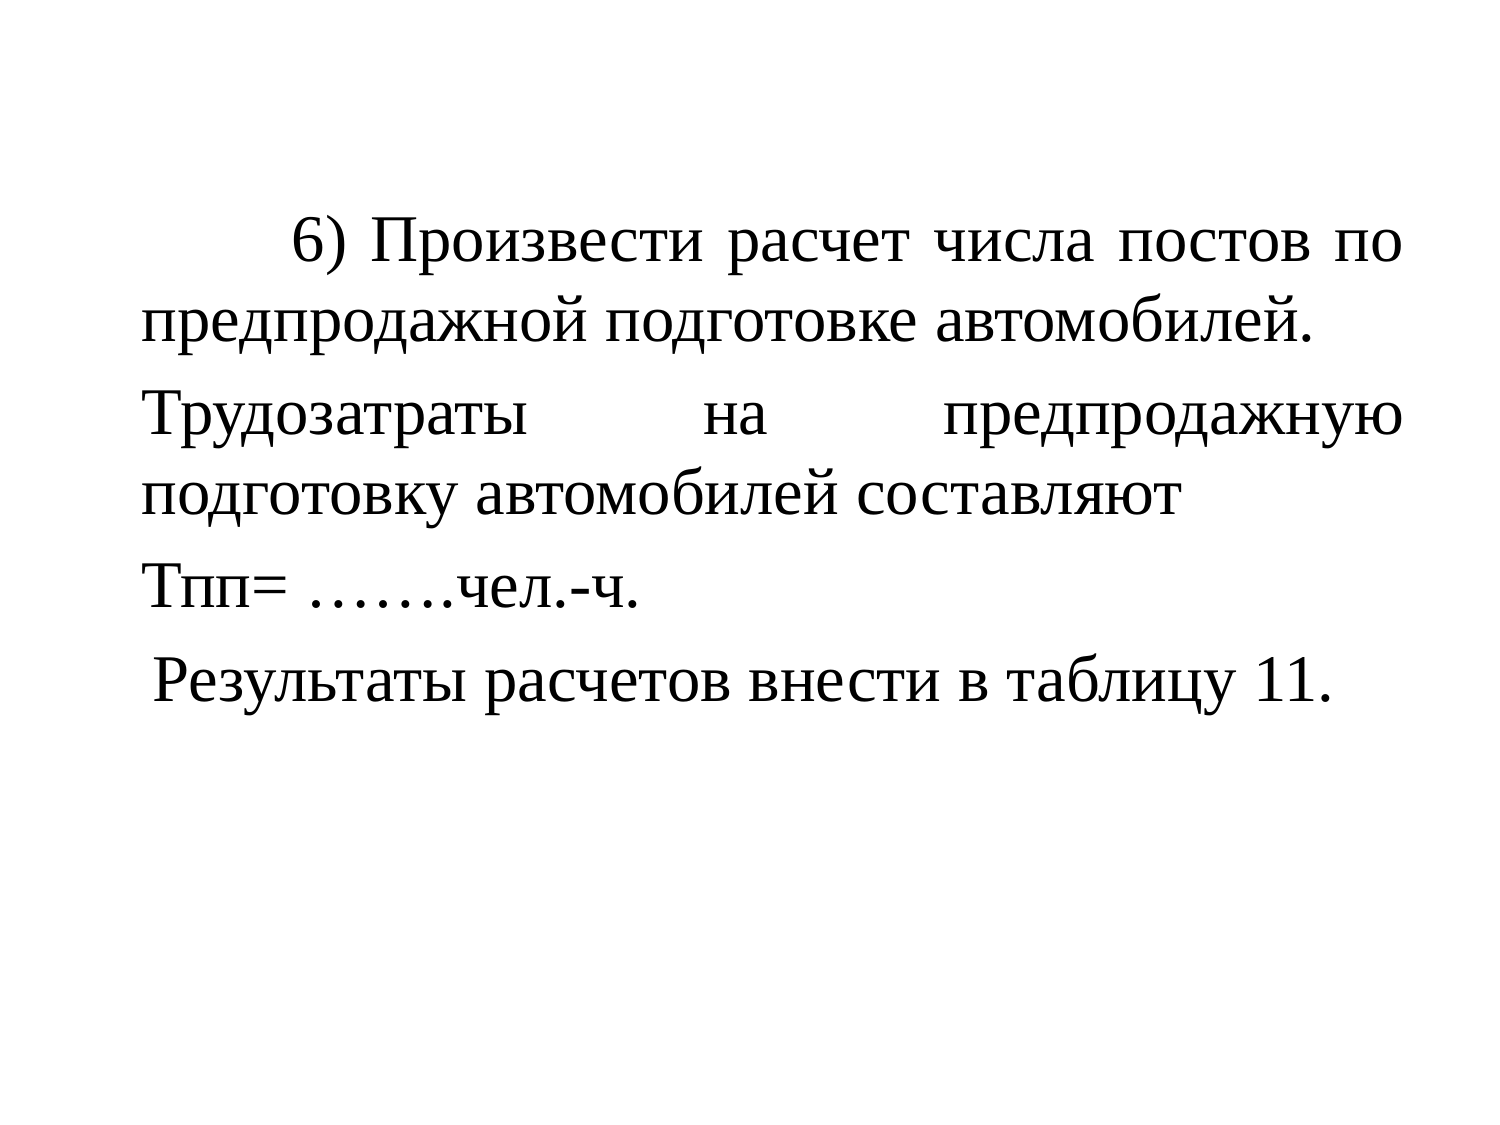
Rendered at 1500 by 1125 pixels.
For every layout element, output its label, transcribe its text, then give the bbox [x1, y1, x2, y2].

list 6) Произвести расчет числа постов по предпродажной подготовке автомобилей. Трудозатраты на предпродажную подготовку автомобилей составляют Тпп= …….чел.-ч. Результаты расчетов внести в таблицу 11. [70, 93, 1421, 837]
